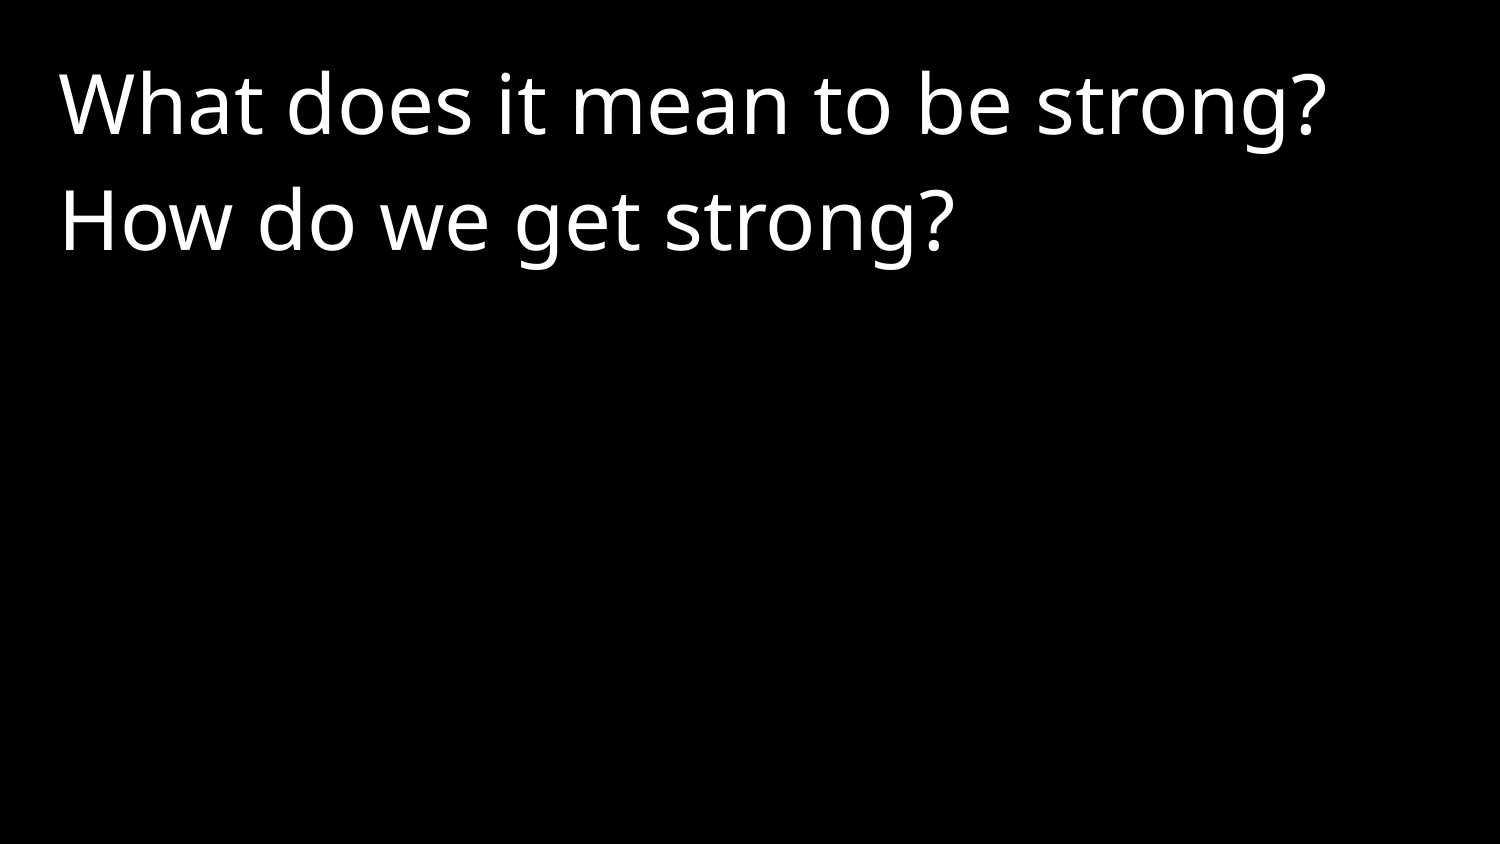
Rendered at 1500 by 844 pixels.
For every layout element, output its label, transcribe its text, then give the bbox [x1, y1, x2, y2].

list What does it mean to be strong? How do we get strong? [50, 46, 1425, 810]
